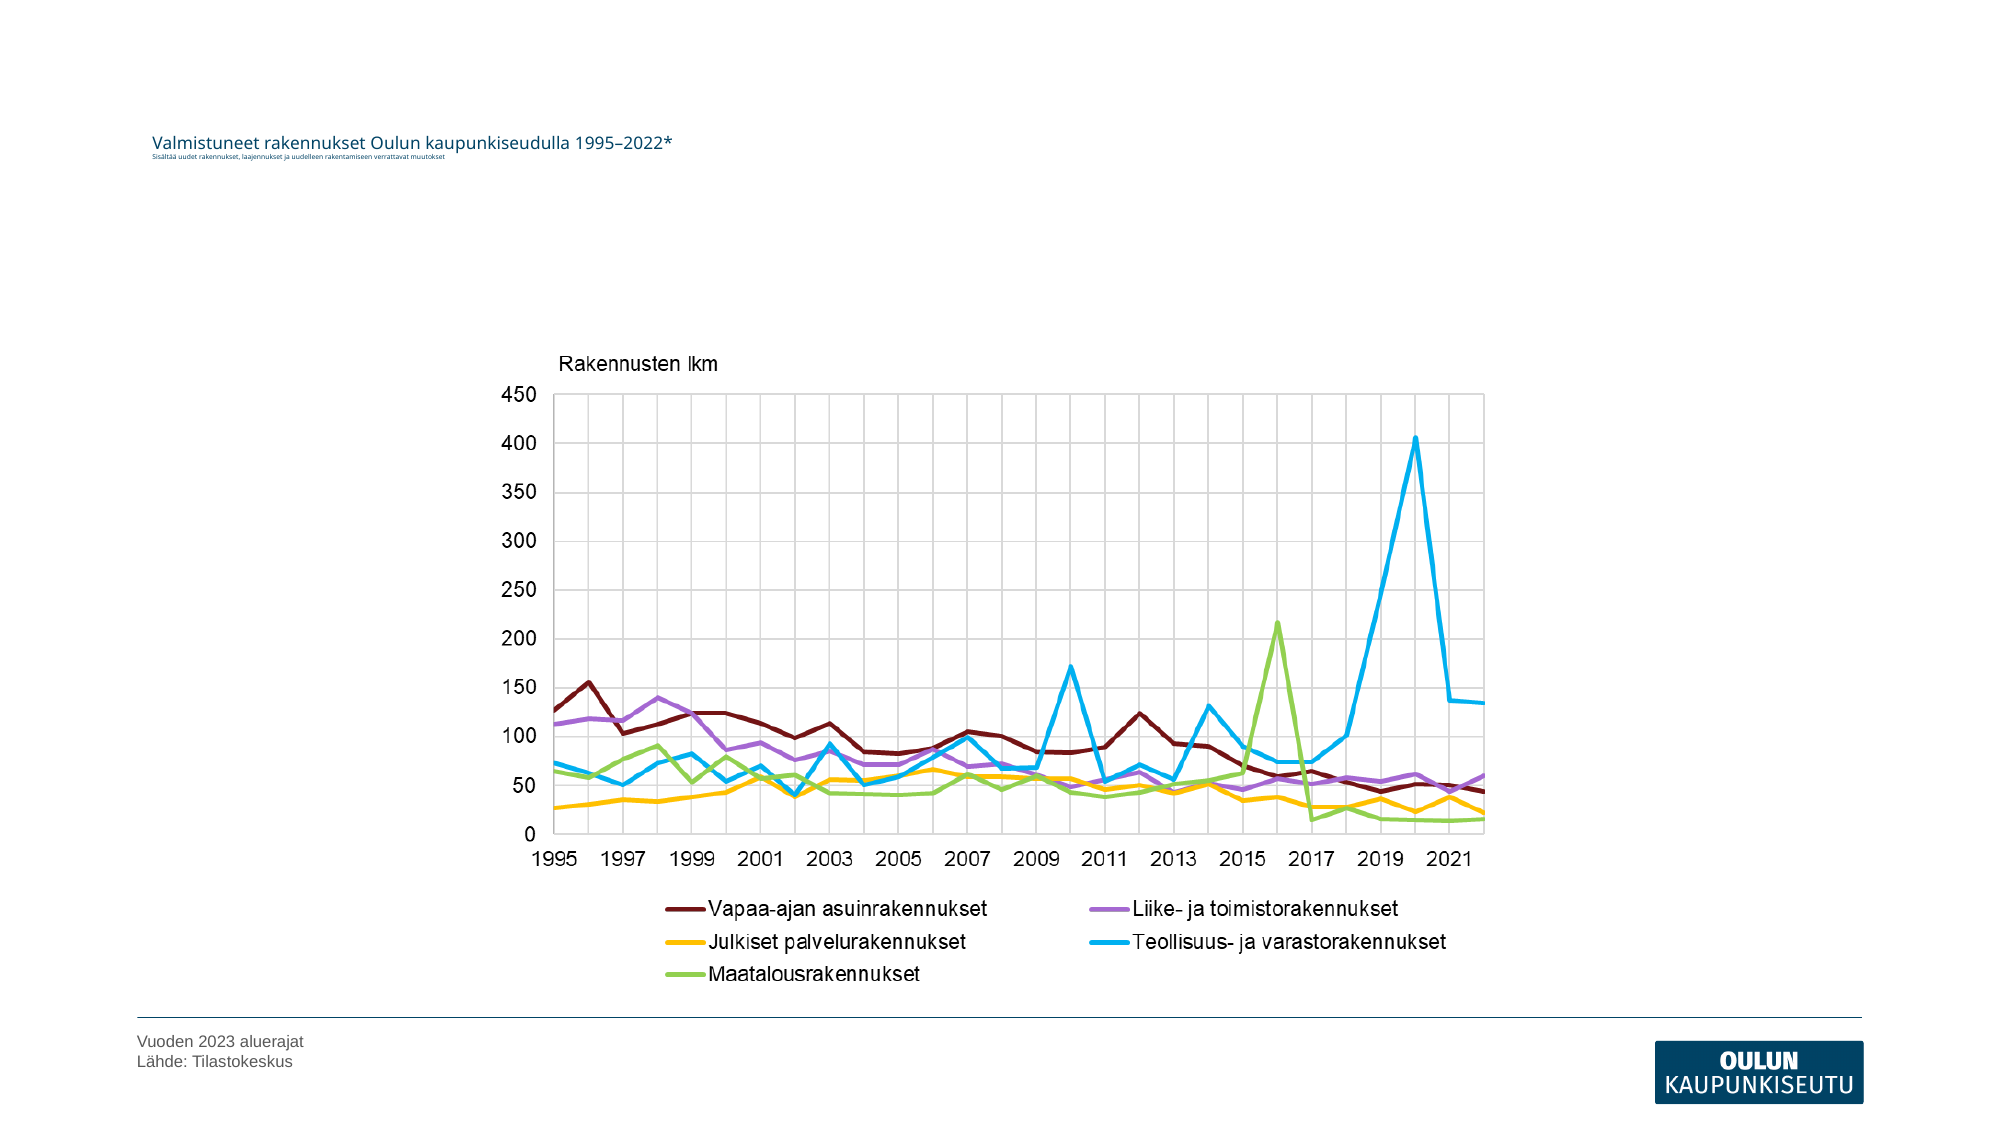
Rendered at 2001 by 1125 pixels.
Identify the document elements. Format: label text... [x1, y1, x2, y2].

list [473, 299, 1527, 992]
picture [1621, 1016, 1895, 1125]
text_box Vuoden 2023 aluerajat Lähde: Tilastokeskus [122, 1023, 390, 1086]
title Valmistuneet rakennukset Oulun kaupunkiseudulla 1995–2022* Sisältää uudet rakennukset, laajennukset ja uudelleen rakentamiseen verrattavat muutokset [137, 31, 1863, 249]
